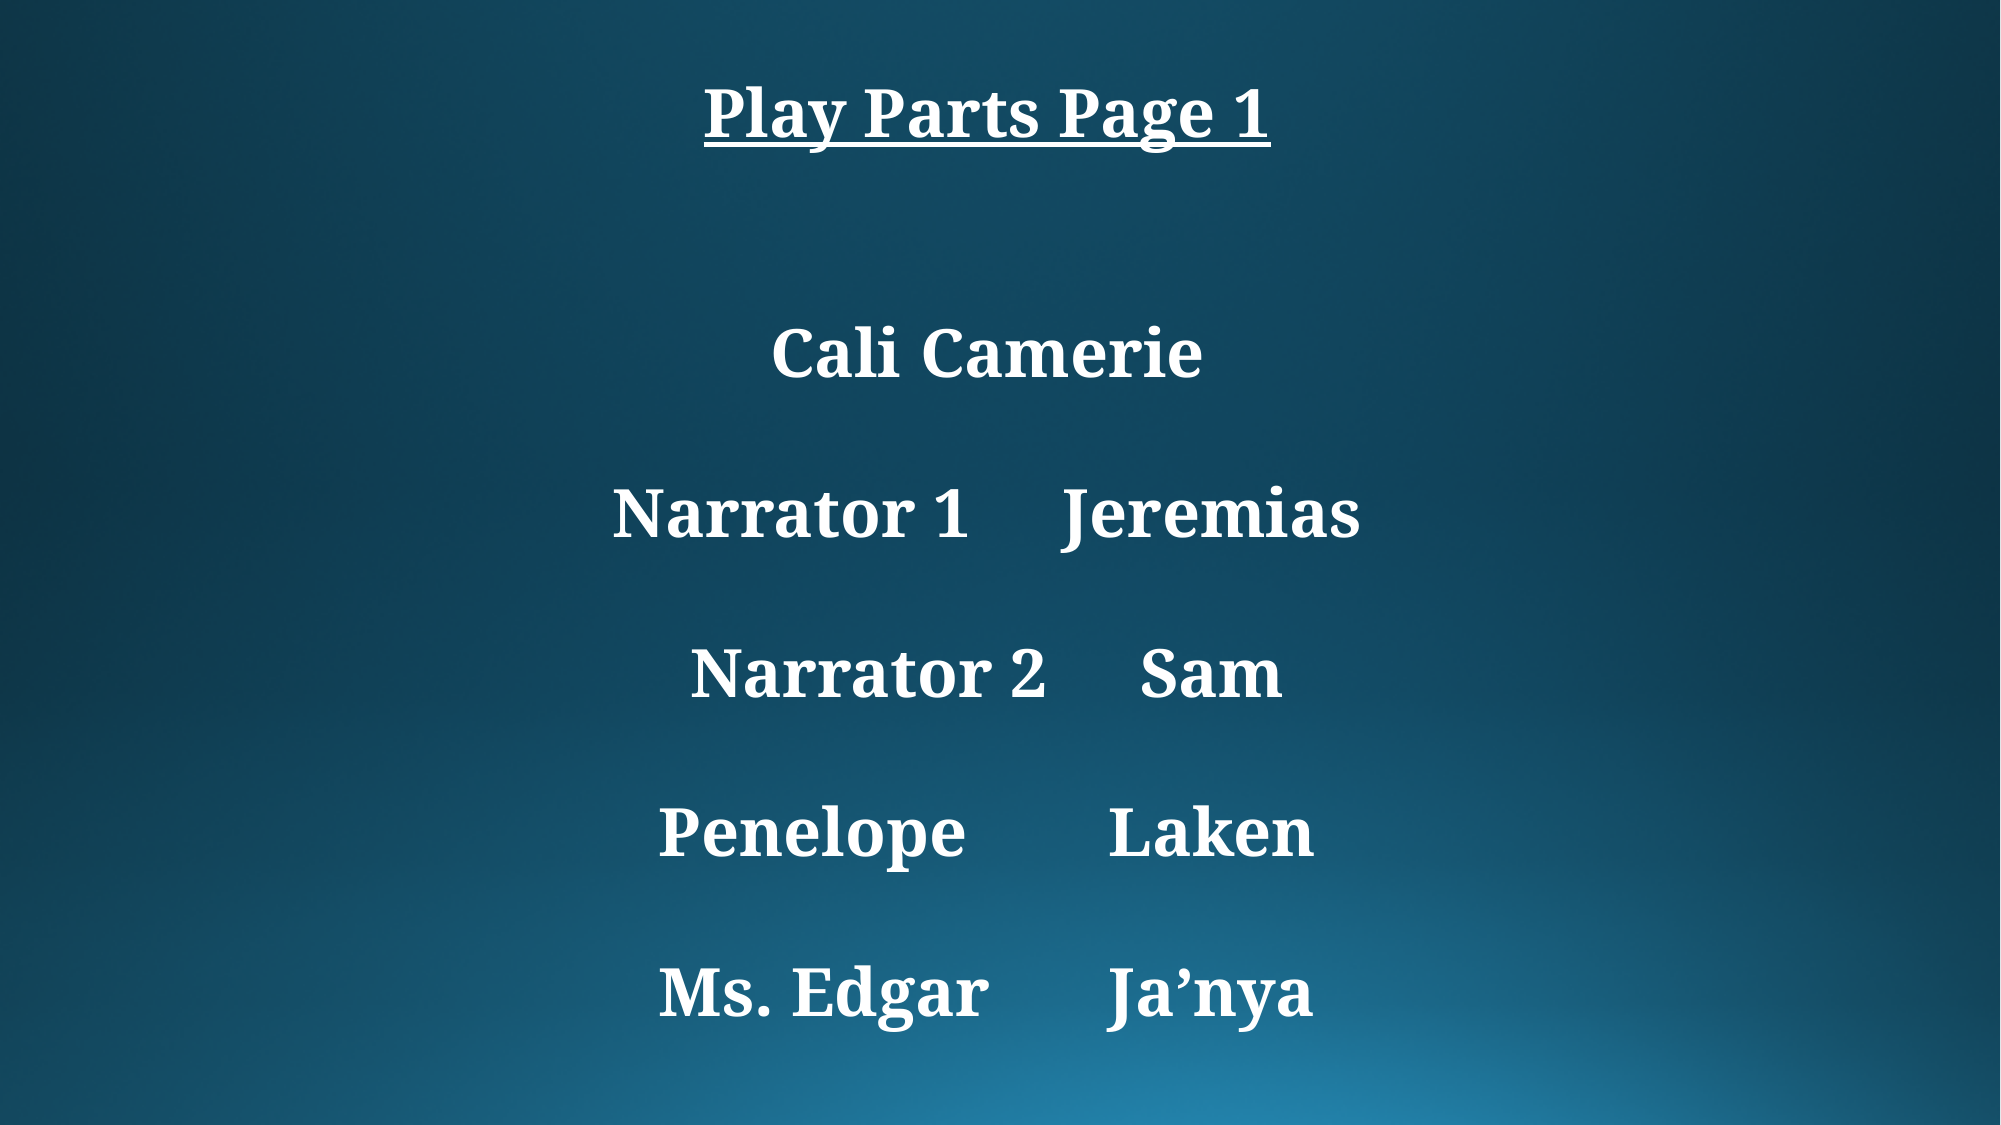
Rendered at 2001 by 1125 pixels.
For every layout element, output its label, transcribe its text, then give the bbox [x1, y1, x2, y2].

picture [0, 0, 2001, 1125]
text_box Play Parts Page 1 Cali Camerie Narrator 1 Jeremias Narrator 2 Sam Penelope Laken Ms. Edgar Ja’nya [64, 63, 1911, 1125]
